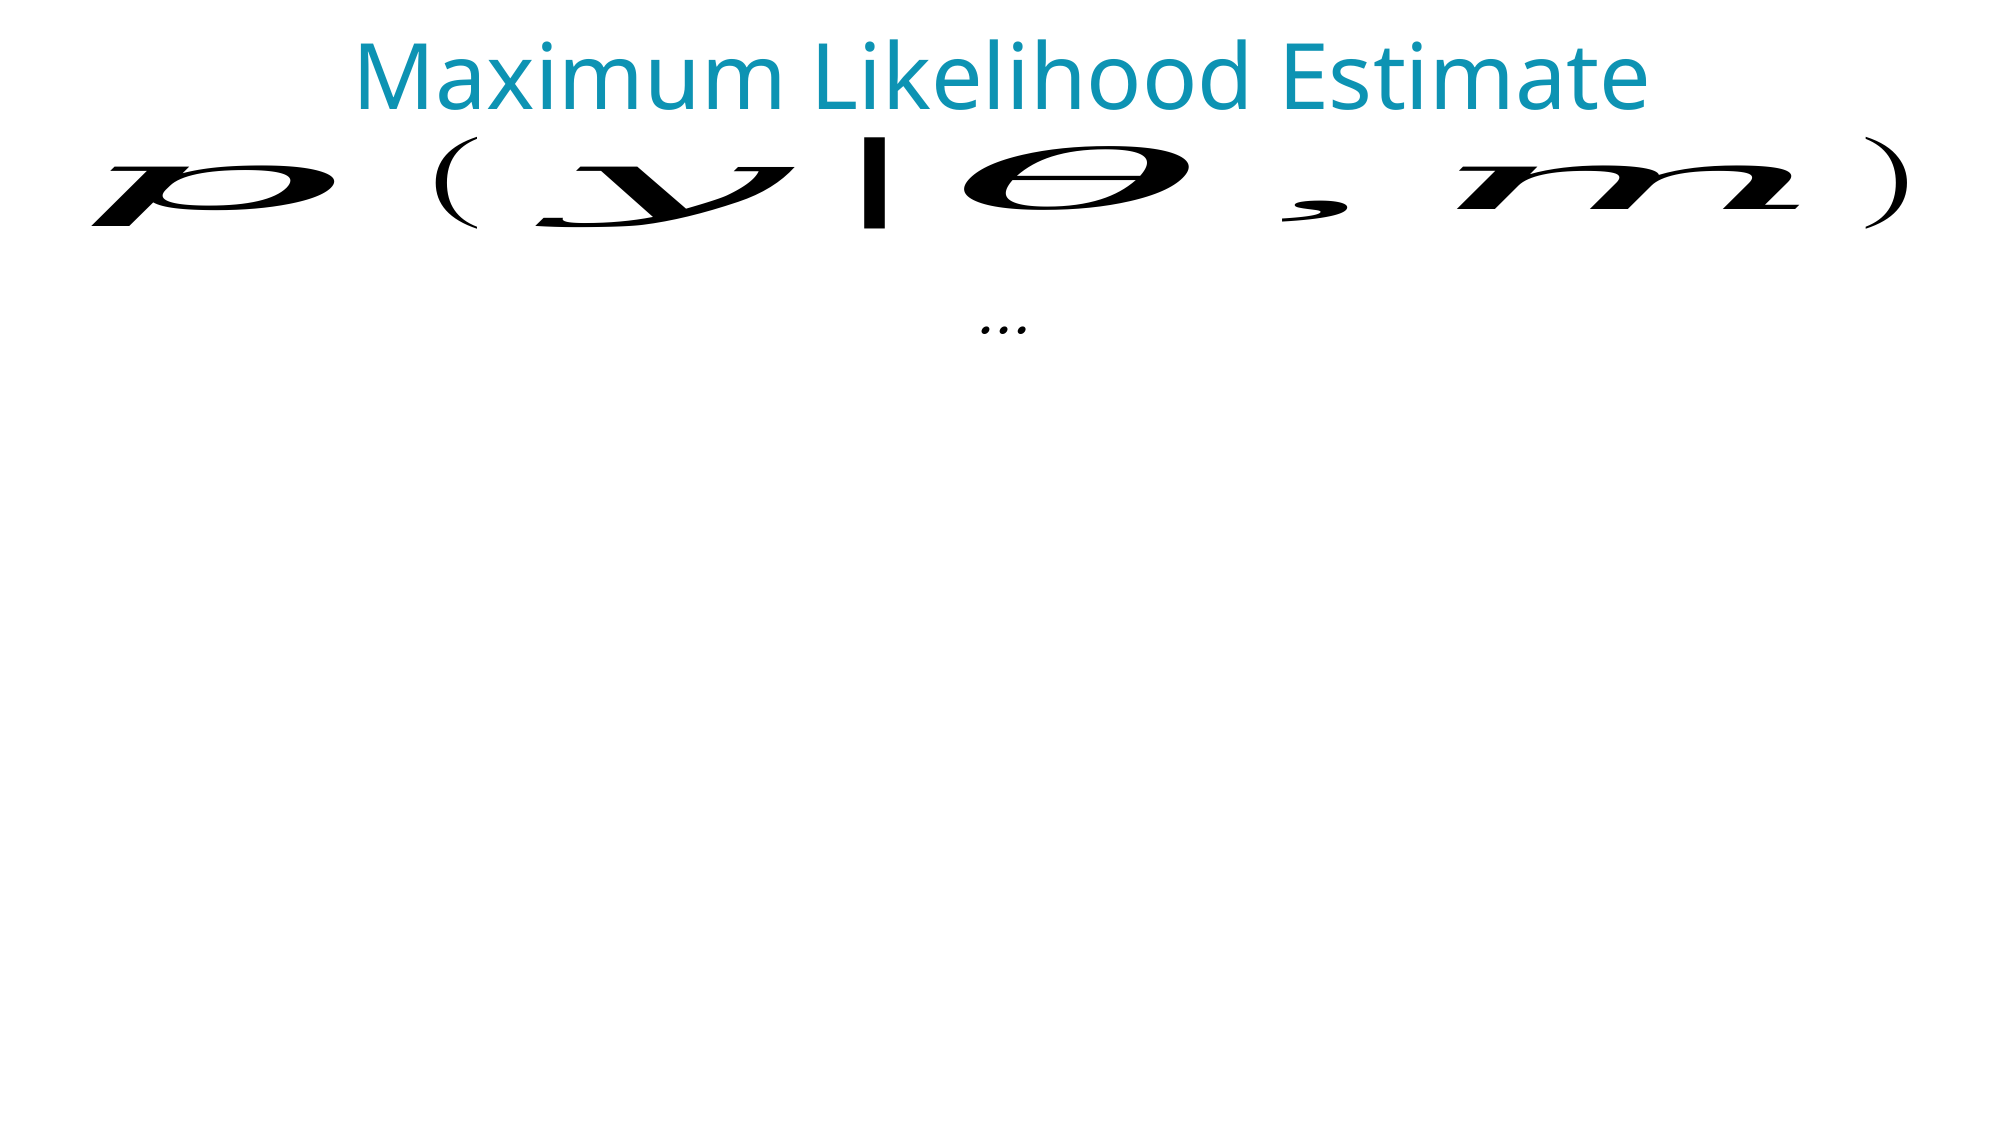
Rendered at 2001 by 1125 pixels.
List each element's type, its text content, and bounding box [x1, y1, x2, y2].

text_box Maximum Likelihood Estimate [139, 0, 1865, 189]
